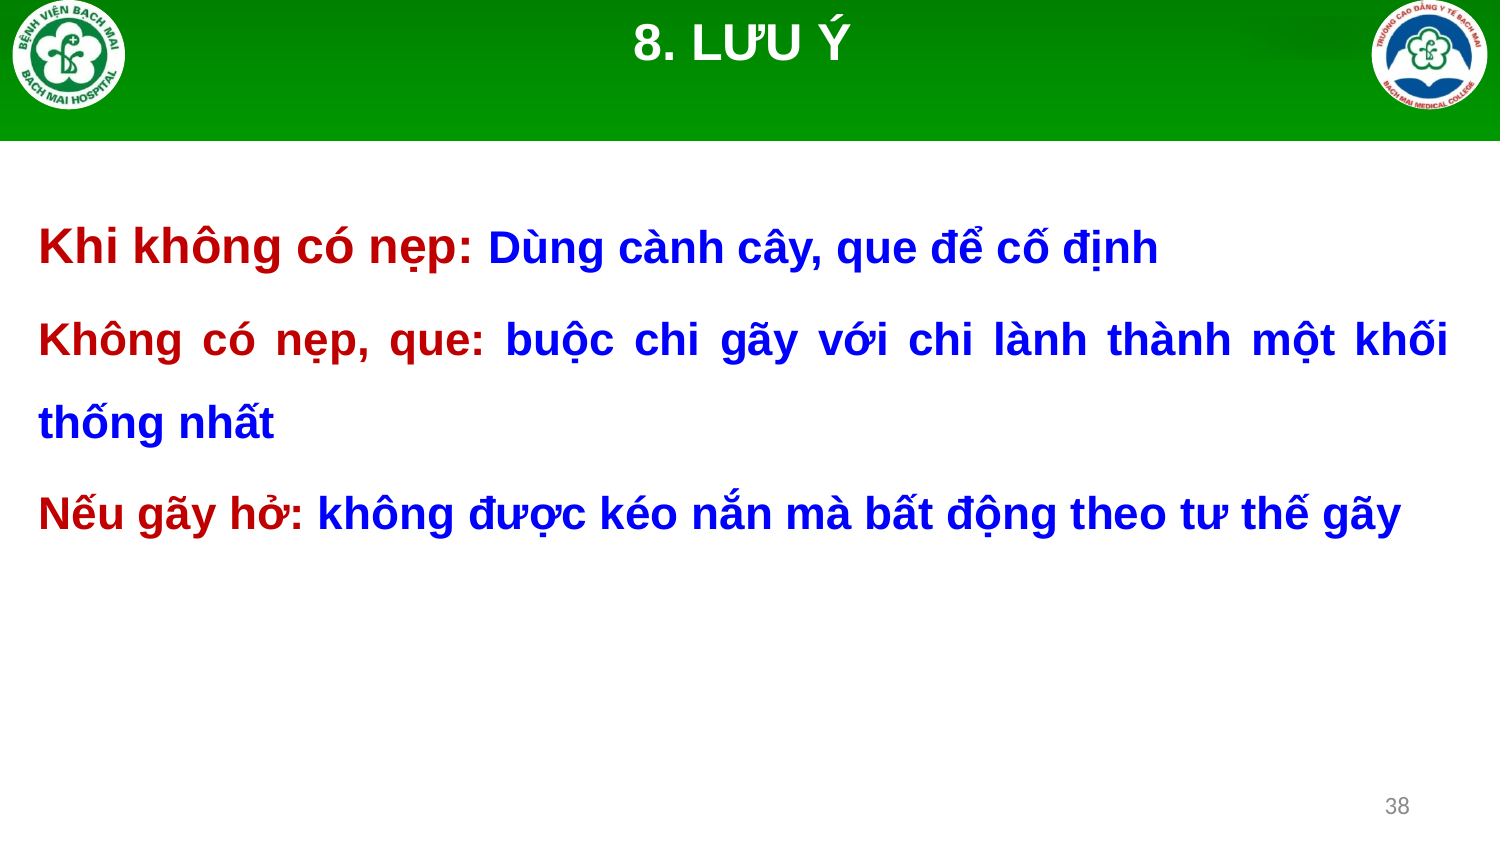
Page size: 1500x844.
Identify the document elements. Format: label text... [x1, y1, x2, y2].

subtitle Khi không có nẹp: Dùng cành cây, que để cố định Không có nẹp, que: buộc chi gãy với chi lành thành một khối thống nhất Nếu gãy hở: không được kéo nắn mà bất động theo tư thế gãy [23, 175, 1465, 844]
title 8. LƯU Ý [0, 0, 1500, 141]
slide_number 38 [1074, 782, 1425, 827]
picture [1371, 0, 1488, 110]
picture [12, 0, 126, 110]
